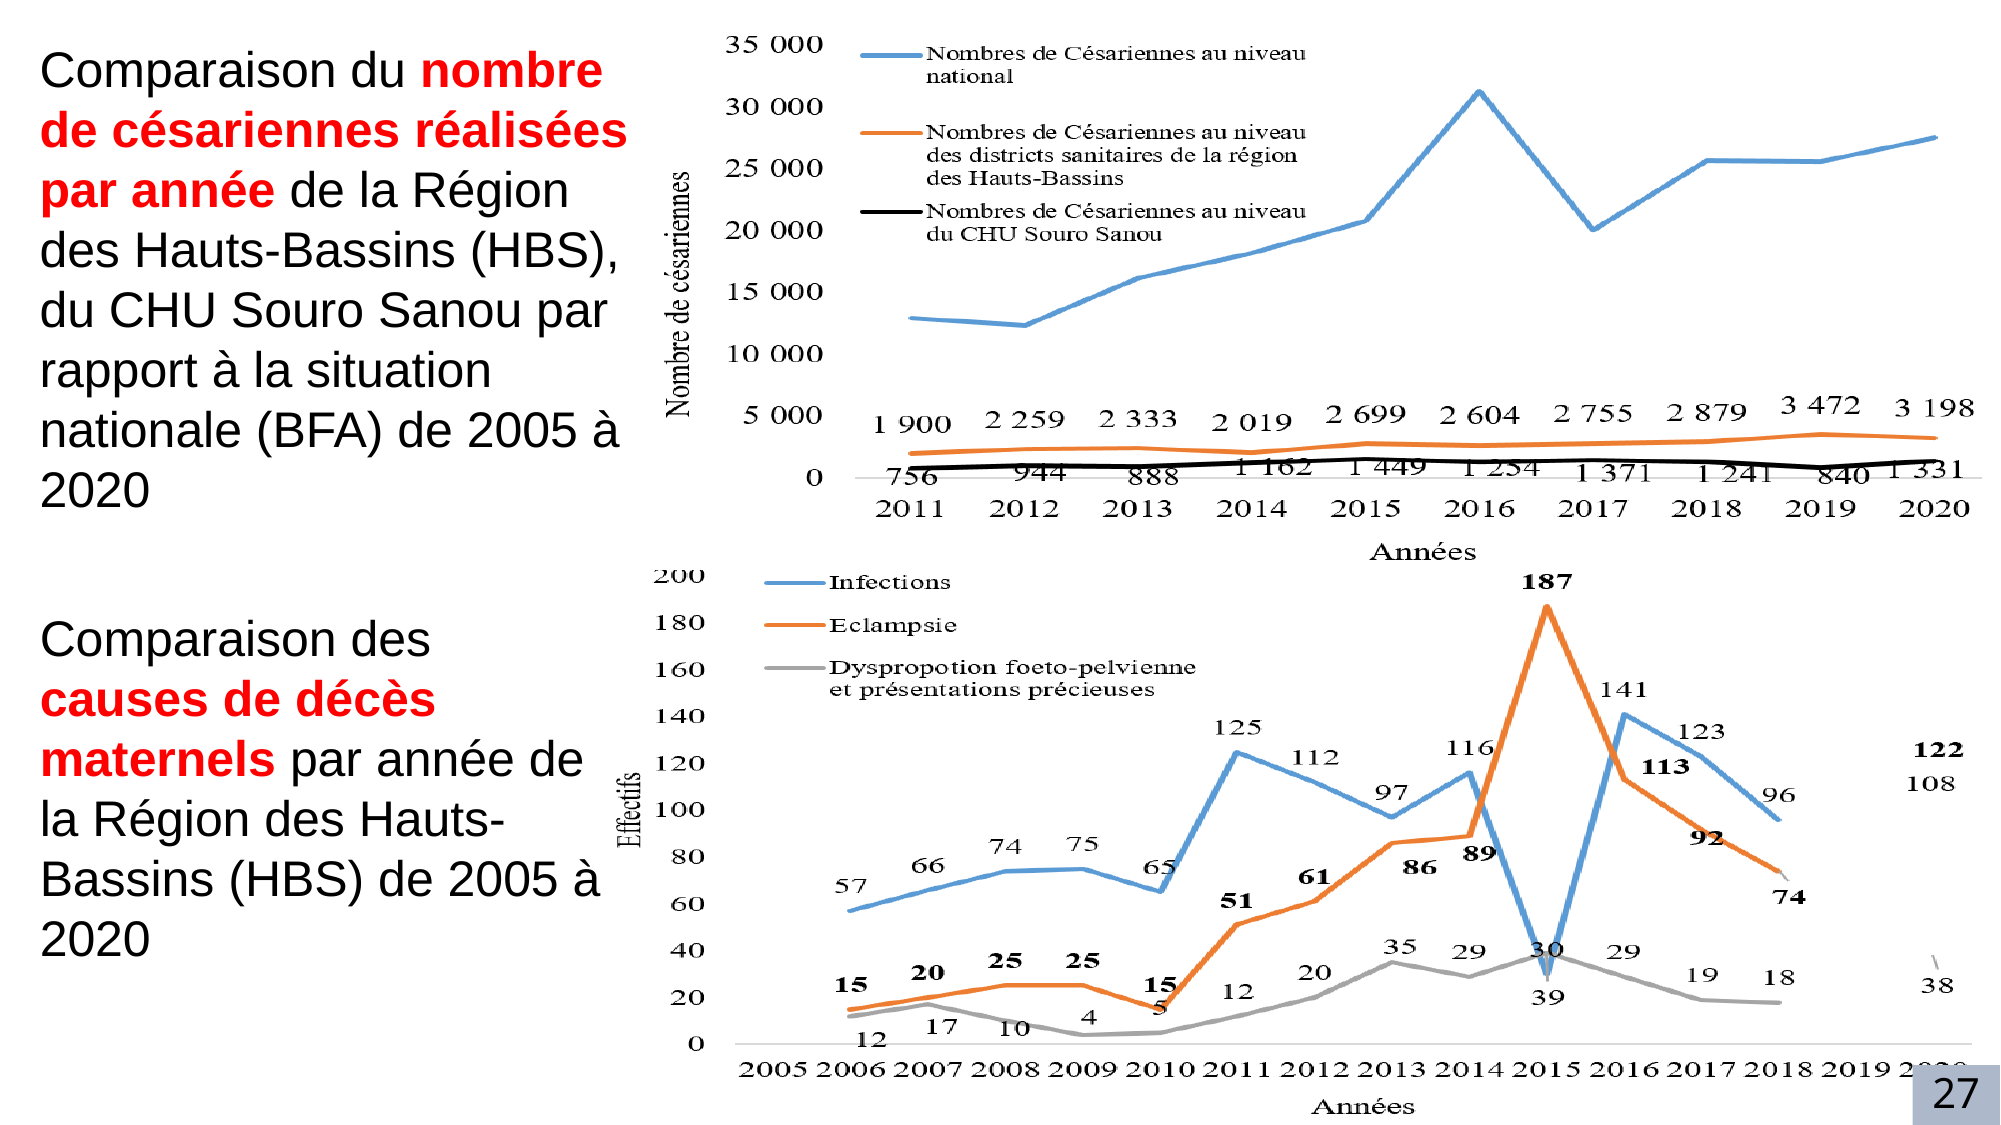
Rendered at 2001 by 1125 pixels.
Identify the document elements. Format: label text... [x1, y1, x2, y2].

slide_number 27 [1912, 1065, 2000, 1125]
picture [600, 30, 1983, 1120]
text_box Comparaison du nombre de césariennes réalisées par année de la Région des Hauts-Bassins (HBS), du CHU Souro Sanou par rapport à la situation nationale (BFA) de 2005 à 2020 [24, 30, 653, 526]
text_box Comparaison des causes de décès maternels par année de la Région des Hauts-Bassins (HBS) de 2005 à 2020 [24, 599, 600, 975]
